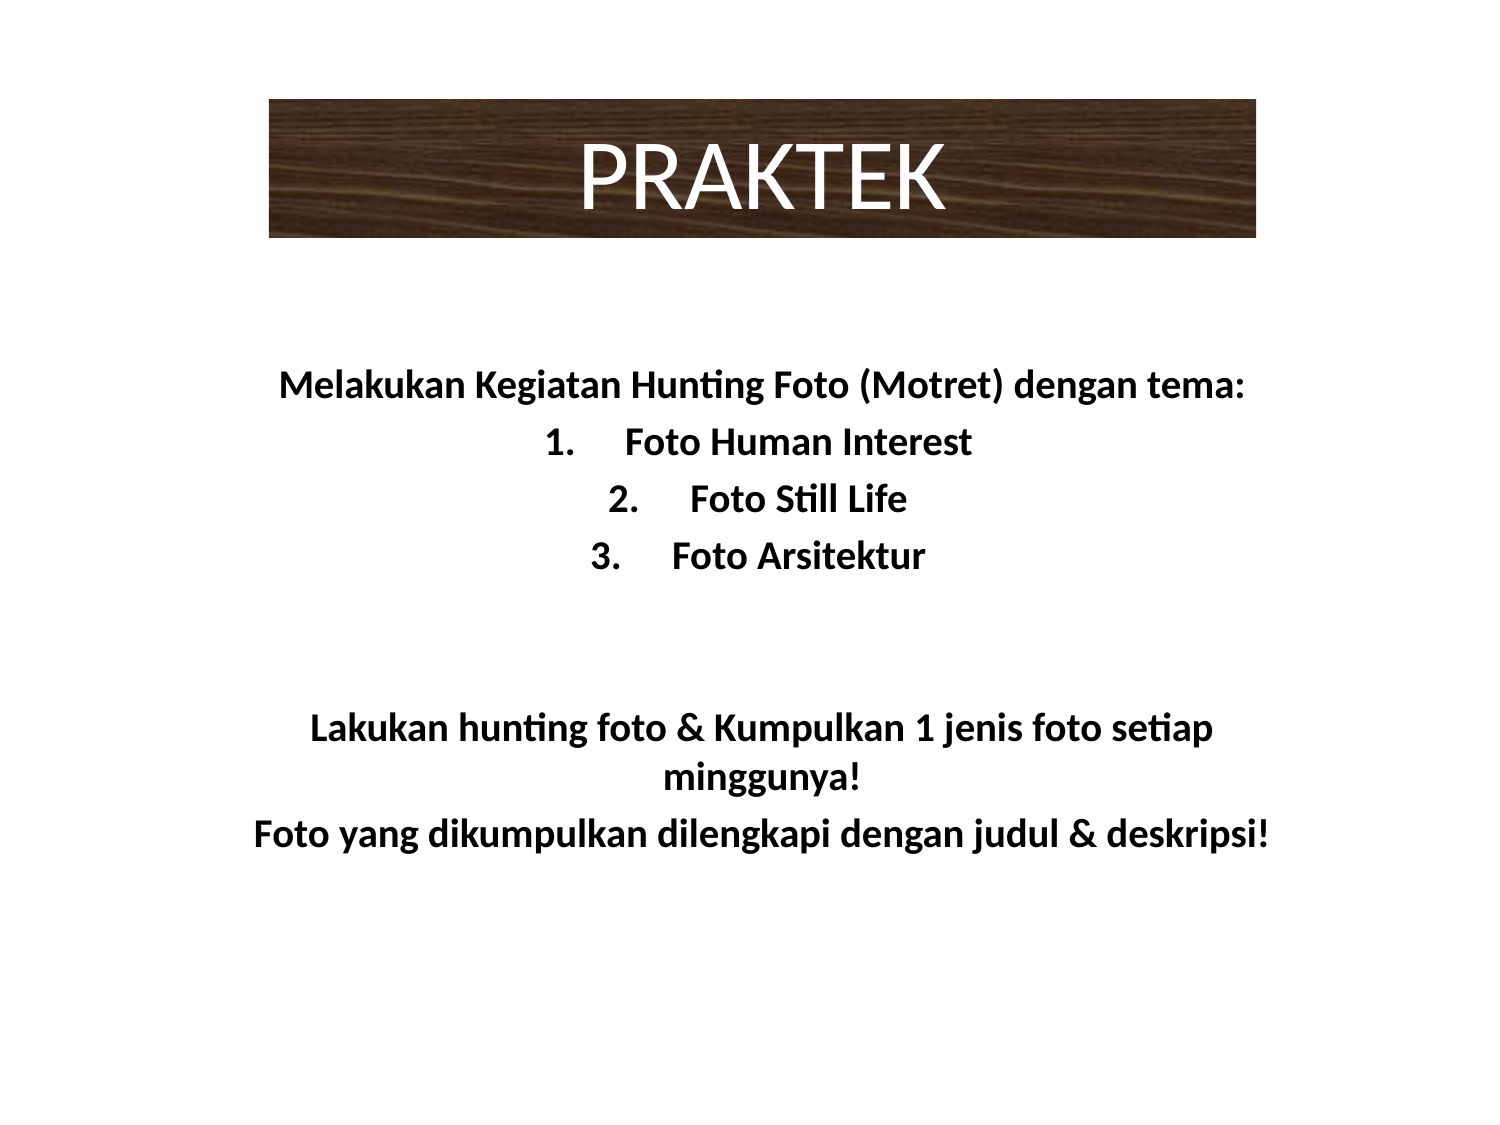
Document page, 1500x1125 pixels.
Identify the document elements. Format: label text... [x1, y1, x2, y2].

title PRAKTEK [268, 99, 1257, 238]
subtitle Melakukan Kegiatan Hunting Foto (Motret) dengan tema: Foto Human Interest Foto Still Life Foto Arsitektur Lakukan hunting foto & Kumpulkan 1 jenis foto setiap minggunya! Foto yang dikumpulkan dilengkapi dengan judul & deskripsi! [237, 350, 1288, 913]
